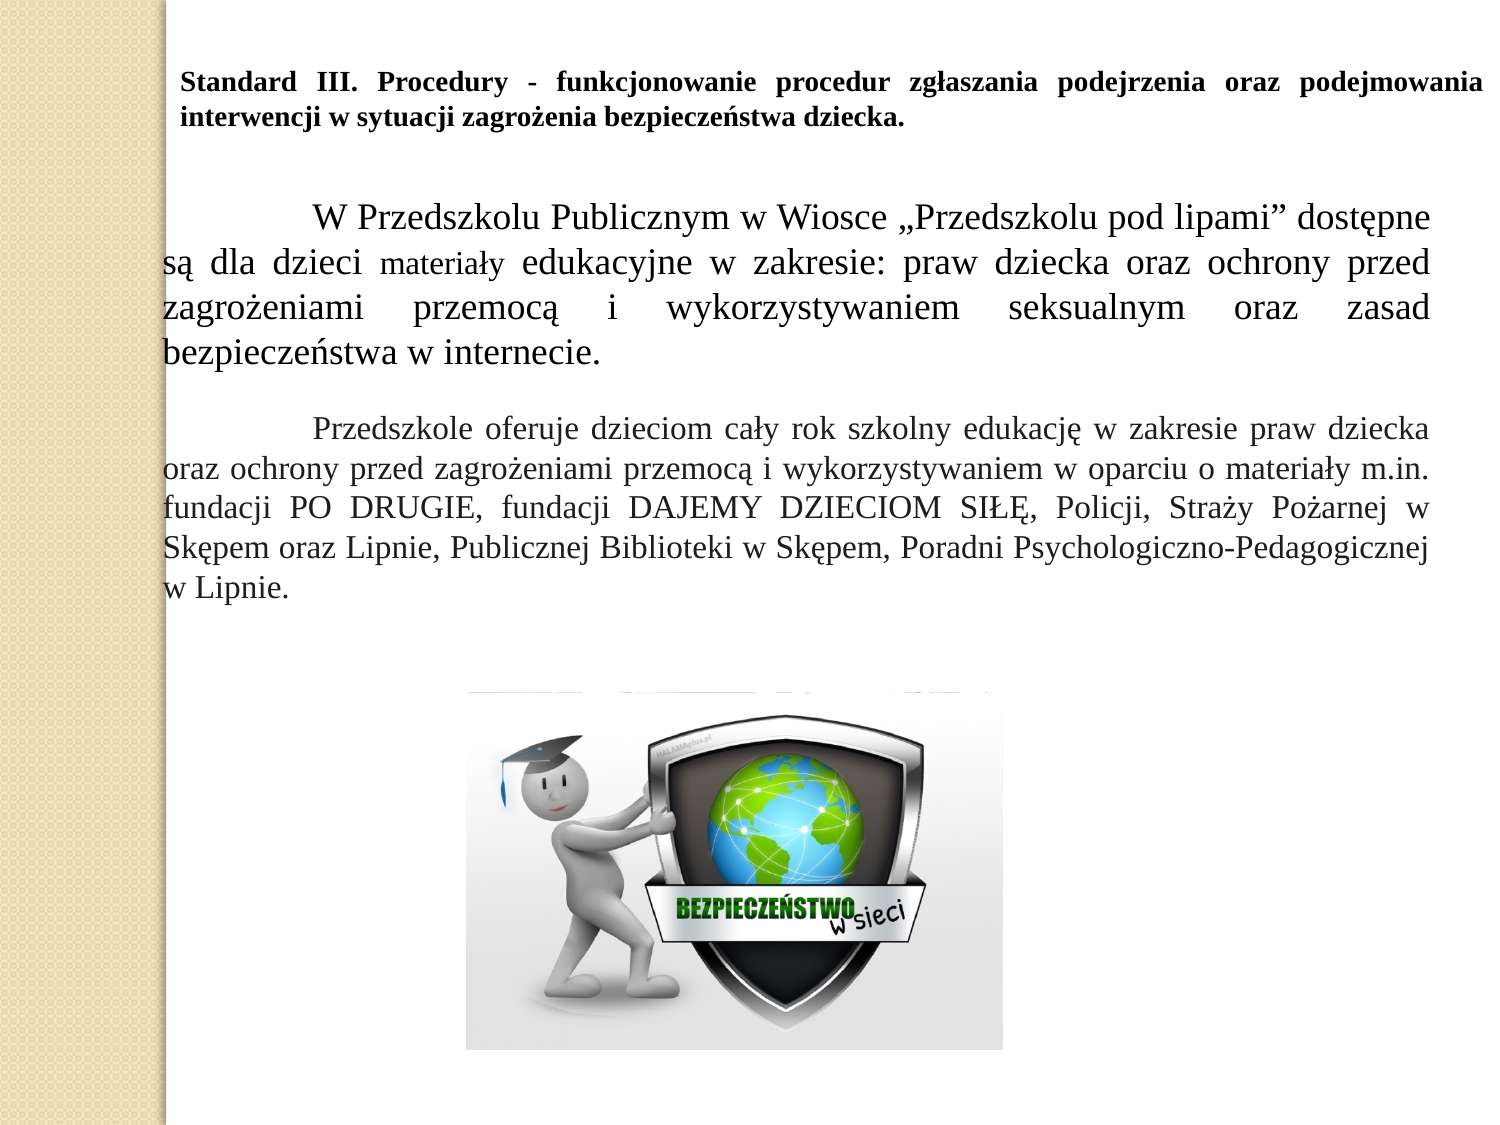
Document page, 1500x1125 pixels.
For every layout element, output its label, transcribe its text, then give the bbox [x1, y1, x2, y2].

text_box W Przedszkolu Publicznym w Wiosce „Przedszkolu pod lipami” dostępne są dla dzieci materiały edukacyjne w zakresie: praw dziecka oraz ochrony przed zagrożeniami przemocą i wykorzystywaniem seksualnym oraz zasad bezpieczeństwa w internecie. [147, 184, 1447, 380]
picture [466, 692, 1004, 1050]
text_box Standard III. Procedury - funkcjonowanie procedur zgłaszania podejrzenia oraz podejmowania interwencji w sytuacji zagrożenia bezpieczeństwa dziecka. [165, 55, 1500, 140]
text_box Przedszkole oferuje dzieciom cały rok szkolny edukację w zakresie praw dziecka oraz ochrony przed zagrożeniami przemocą i wykorzystywaniem w oparciu o materiały m.in. fundacji PO DRUGIE, fundacji DAJEMY DZIECIOM SIŁĘ, Policji, Straży Pożarnej w Skępem oraz Lipnie, Publicznej Biblioteki w Skępem, Poradni Psychologiczno-Pedagogicznej w Lipnie. [147, 398, 1447, 613]
